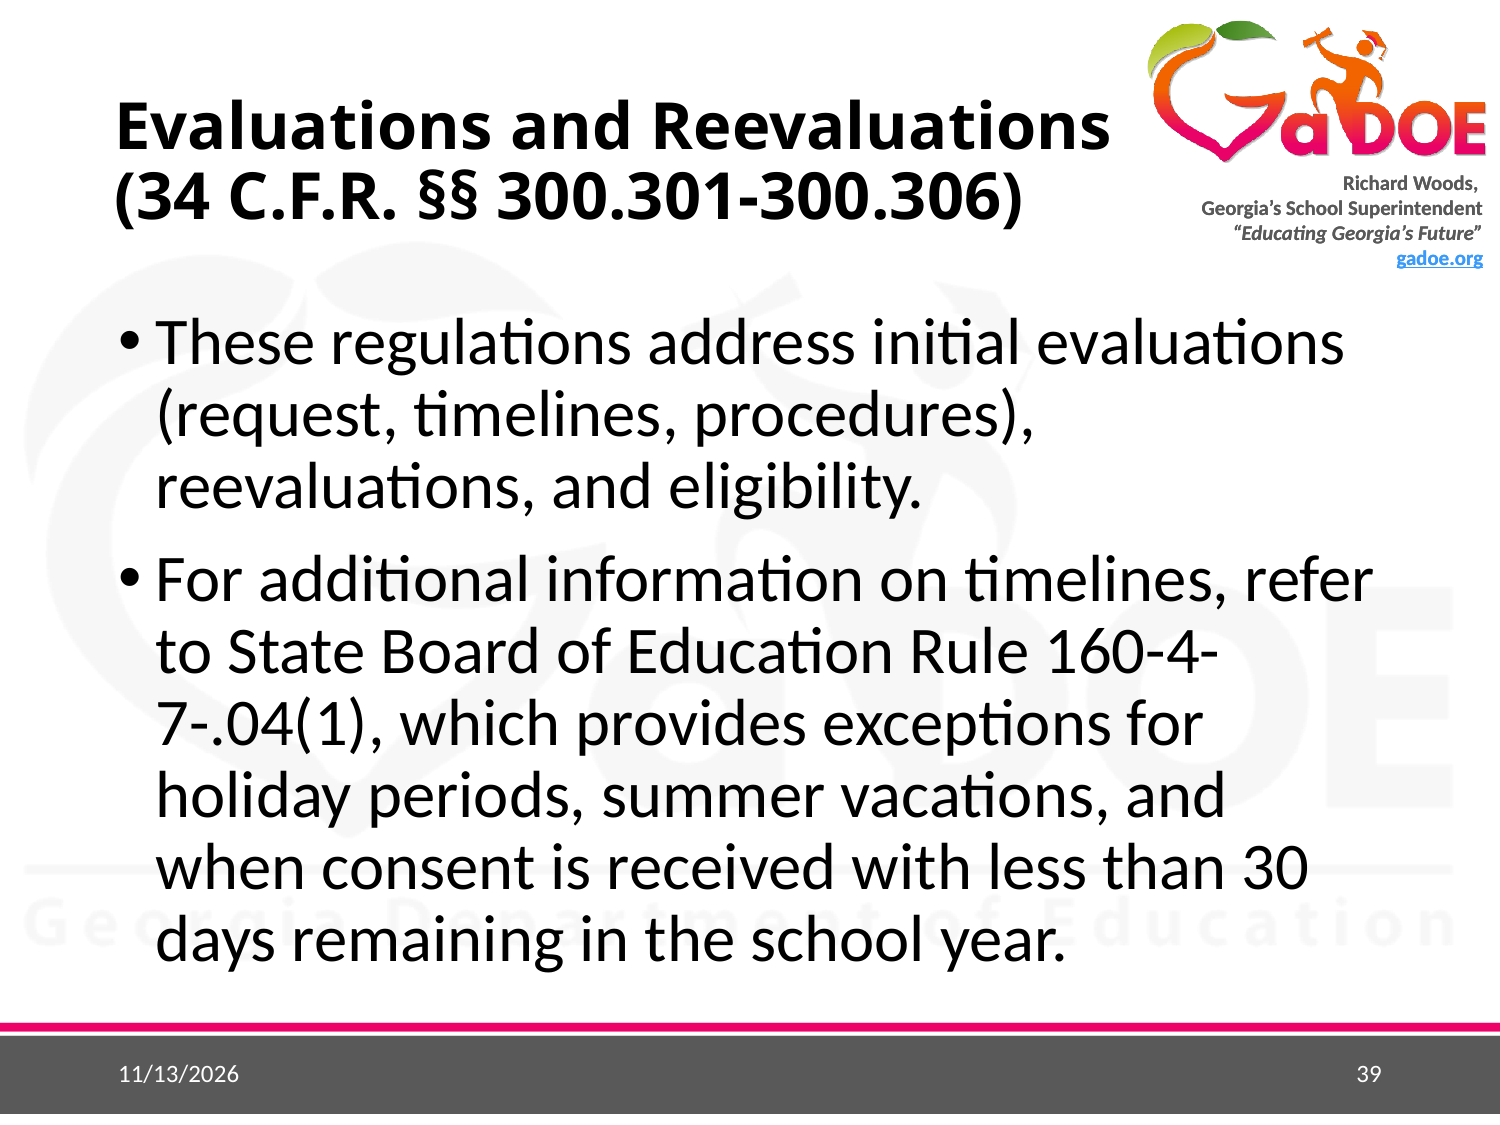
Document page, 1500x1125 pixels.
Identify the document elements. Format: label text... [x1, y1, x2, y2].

picture [1135, 8, 1499, 164]
slide_number 39 [1059, 1042, 1397, 1103]
picture [19, 235, 1473, 980]
list These regulations address initial evaluations (request, timelines, procedures), reevaluations, and eligibility. For additional information on timelines, refer to State Board of Education Rule 160-4-7-.04(1), which provides exceptions for holiday periods, summer vacations, and when consent is received with less than 30 days remaining in the school year. [103, 299, 1397, 1014]
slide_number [103, 1042, 441, 1103]
title Evaluations and Reevaluations (34 C.F.R. §§ 300.301-300.306) [99, 54, 1136, 273]
